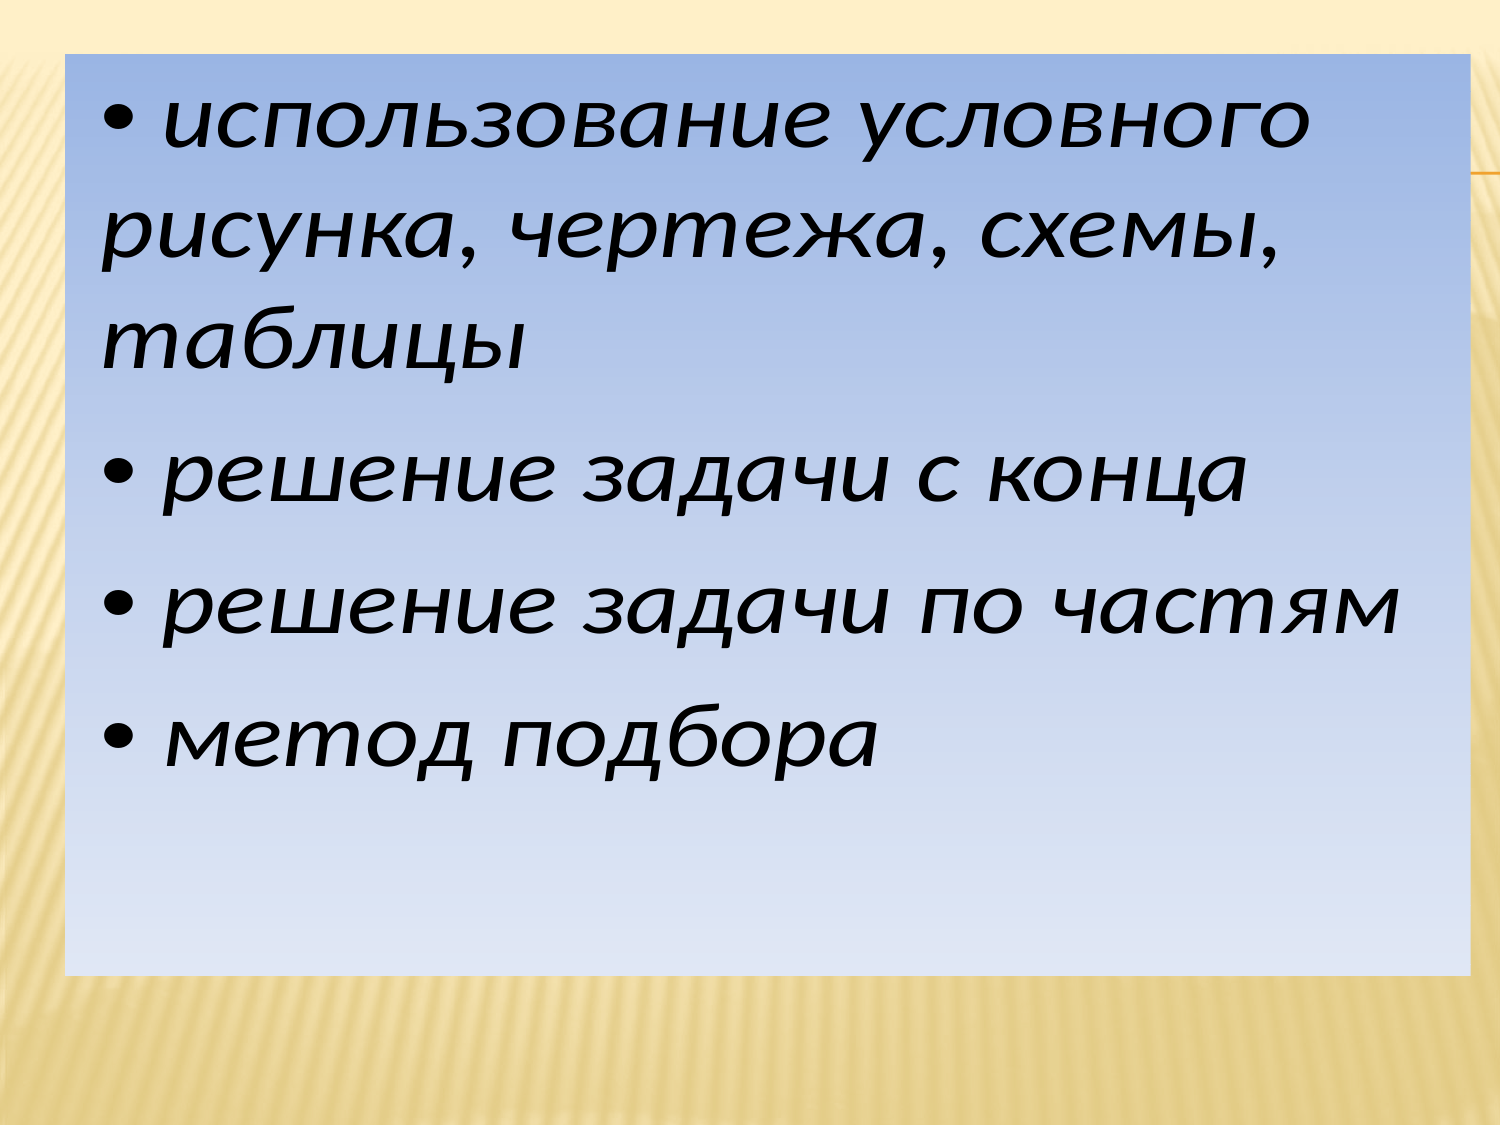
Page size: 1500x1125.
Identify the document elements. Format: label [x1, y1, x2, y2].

text_box [64, 54, 1471, 977]
